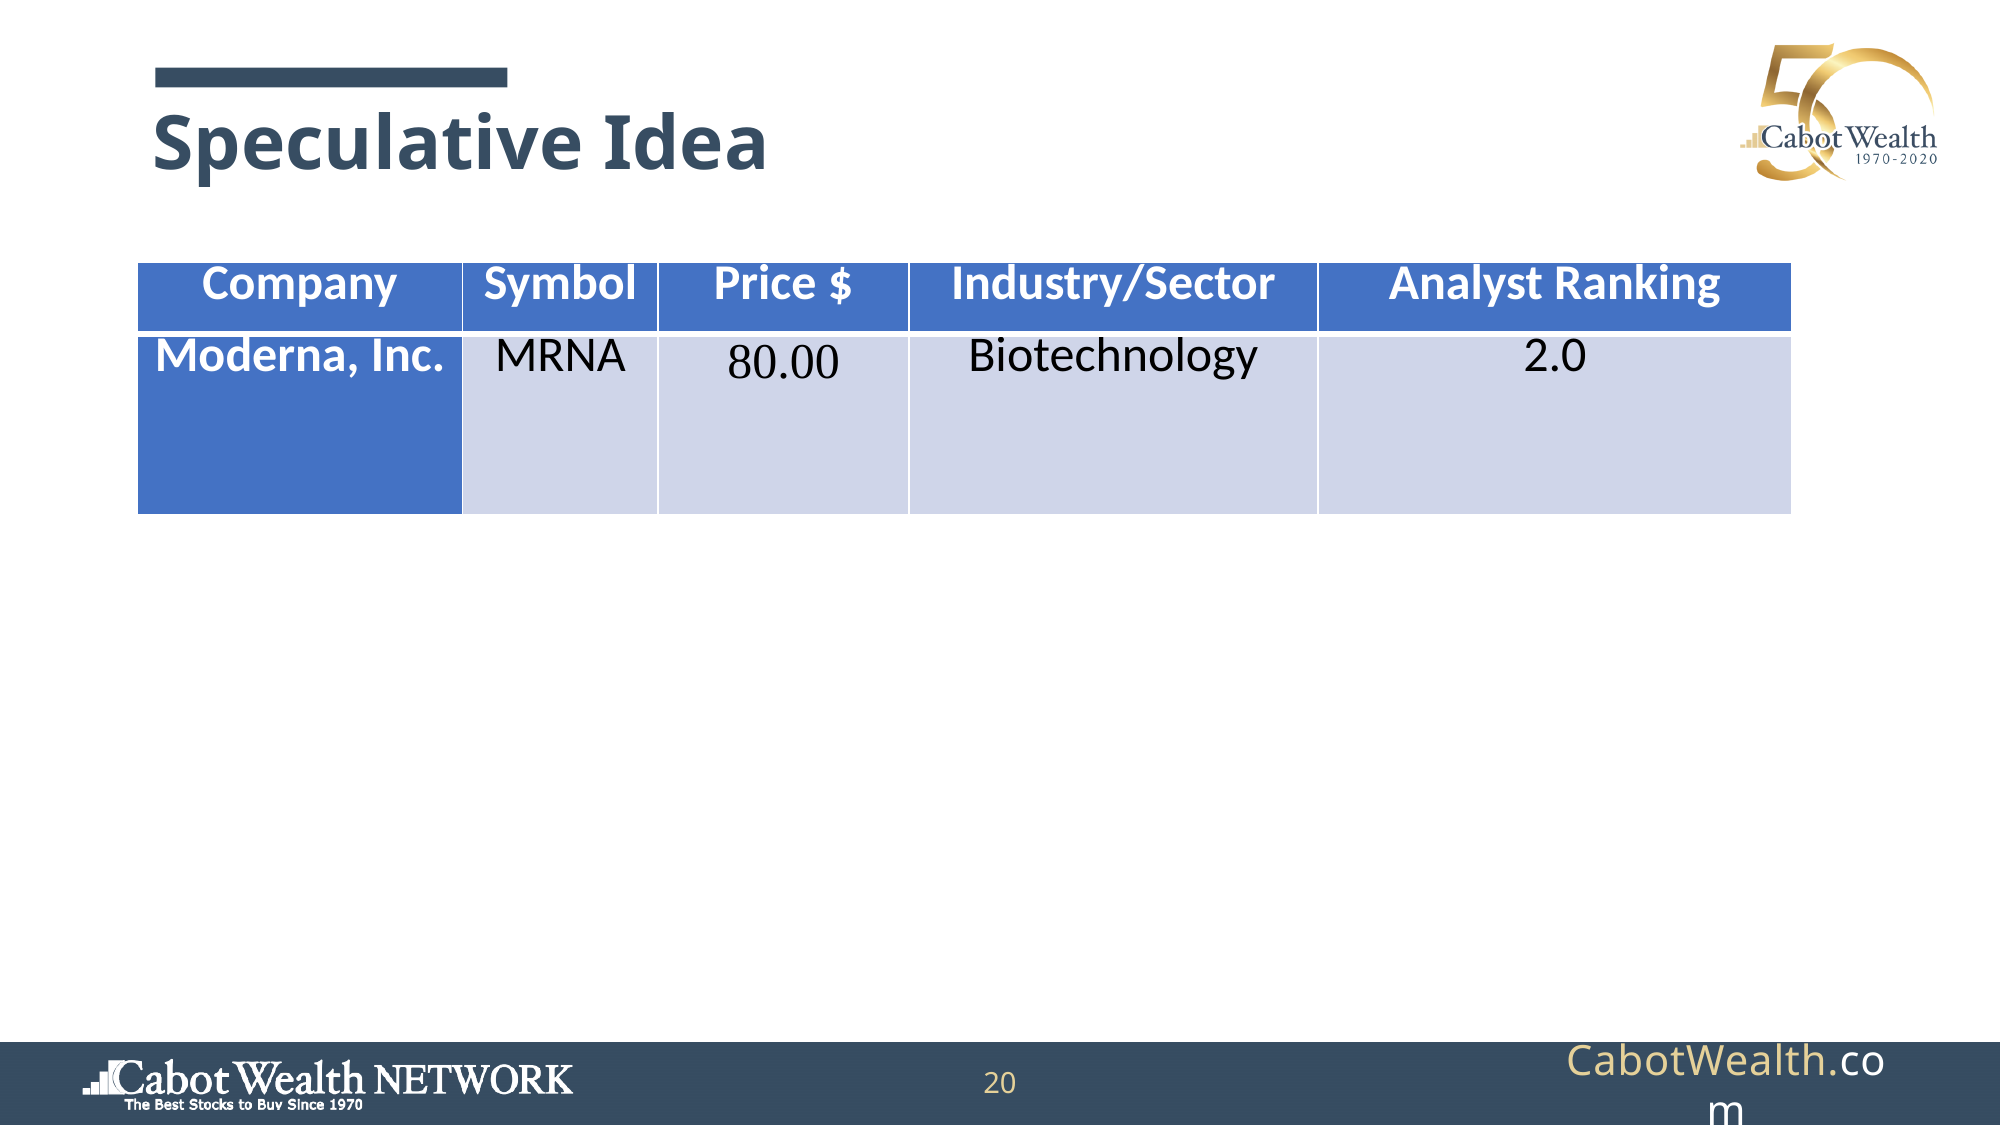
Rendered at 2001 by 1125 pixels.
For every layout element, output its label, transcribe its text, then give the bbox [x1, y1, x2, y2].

table_cell MRNA [463, 337, 657, 514]
title Speculative Idea [137, 59, 1863, 230]
table_cell Biotechnology [910, 337, 1317, 514]
picture [1713, 1105, 1724, 1125]
table_header Symbol [463, 263, 657, 331]
table_header Price $ [659, 263, 908, 331]
table_cell 80.00 [659, 337, 908, 514]
table_header Analyst Ranking [1319, 263, 1791, 331]
picture [1726, 0, 1951, 224]
picture [0, 1042, 2000, 1125]
table_header Company [138, 263, 462, 331]
table_header Industry/Sector [910, 263, 1317, 331]
table_cell 2.0 [1319, 337, 1791, 514]
picture [1727, 1105, 1738, 1125]
table_cell Moderna, Inc. [138, 337, 462, 514]
